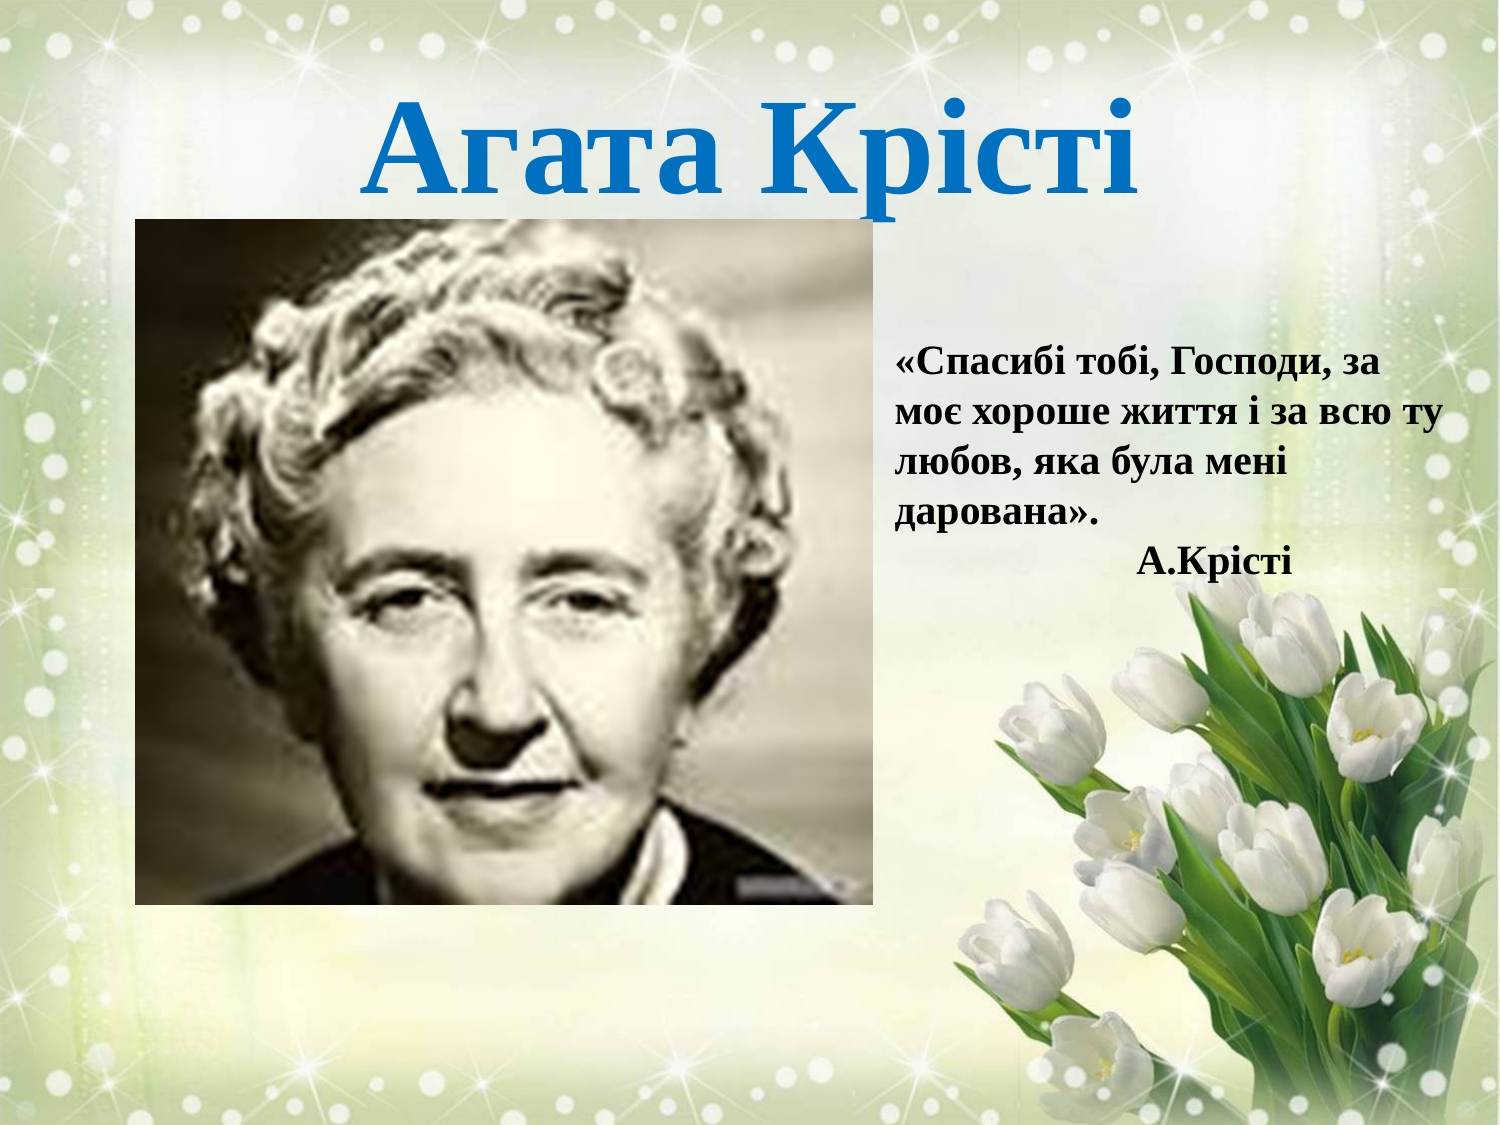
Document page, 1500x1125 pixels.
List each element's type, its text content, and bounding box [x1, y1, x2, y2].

text_box «Спасибі тобі, Господи, за моє хороше життя і за всю ту любов, яка була мені дарована». А.Крісті [879, 325, 1459, 591]
picture [0, 0, 1500, 1125]
title Агата Крісті [75, 45, 1425, 233]
